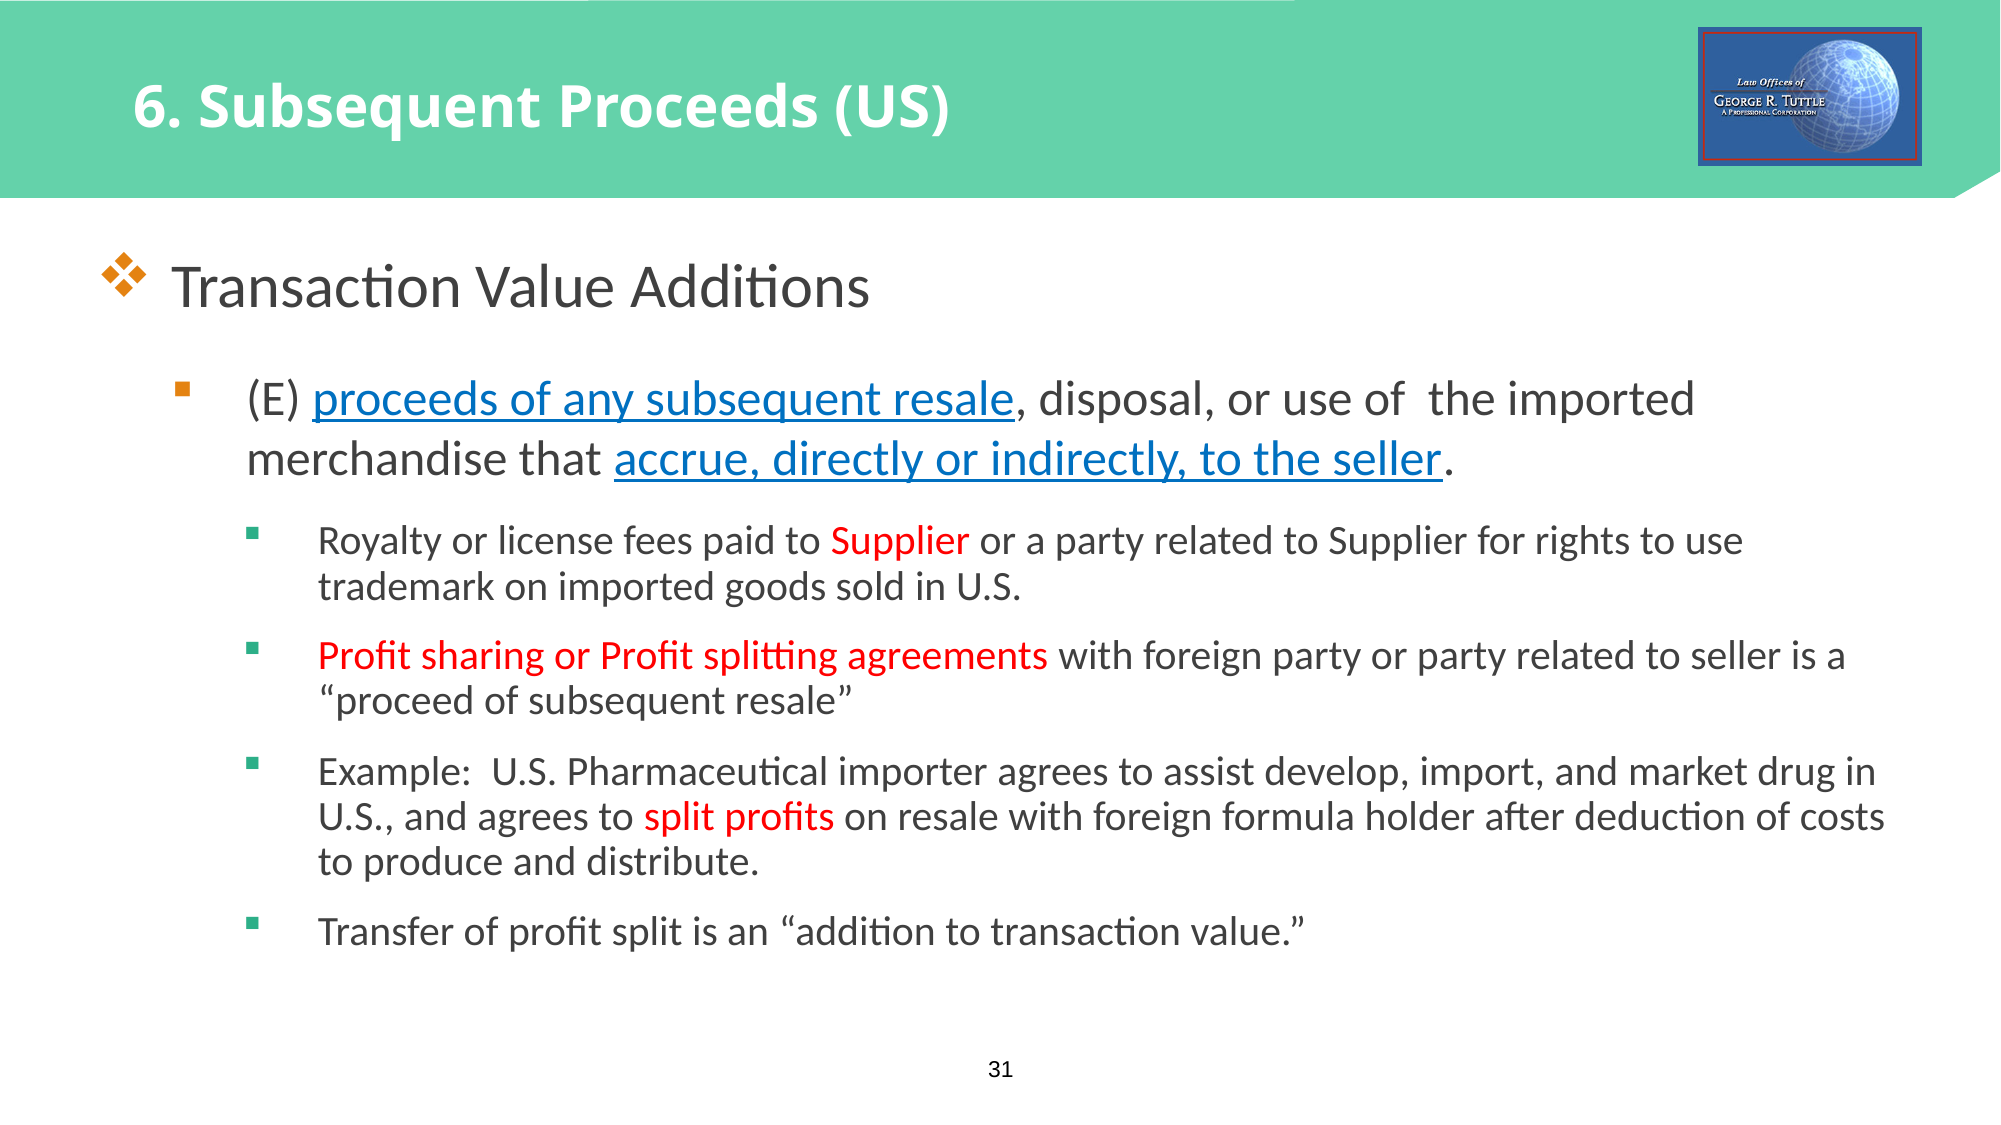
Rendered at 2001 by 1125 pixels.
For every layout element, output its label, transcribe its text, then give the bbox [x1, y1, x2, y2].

title 6. Subsequent Proceeds (US) [118, 68, 1698, 148]
picture [1698, 27, 1922, 166]
list Transaction Value Additions (E) proceeds of any subsequent resale, disposal, or use of the imported merchandise that accrue, directly or indirectly, to the seller. Royalty or license fees paid to Supplier or a party related to Supplier for rights to use trademark on imported goods sold in U.S. Profit sharing or Profit splitting agreements with foreign party or party related to seller is a “proceed of subsequent resale” Example: U.S. Pharmaceutical importer agrees to assist develop, import, and market drug in U.S., and agrees to split profits on resale with foreign formula holder after deduction of costs to produce and distribute. Transfer of profit split is an “addition to transaction value.” [78, 237, 1922, 1034]
slide_number 31 [970, 1044, 1031, 1093]
